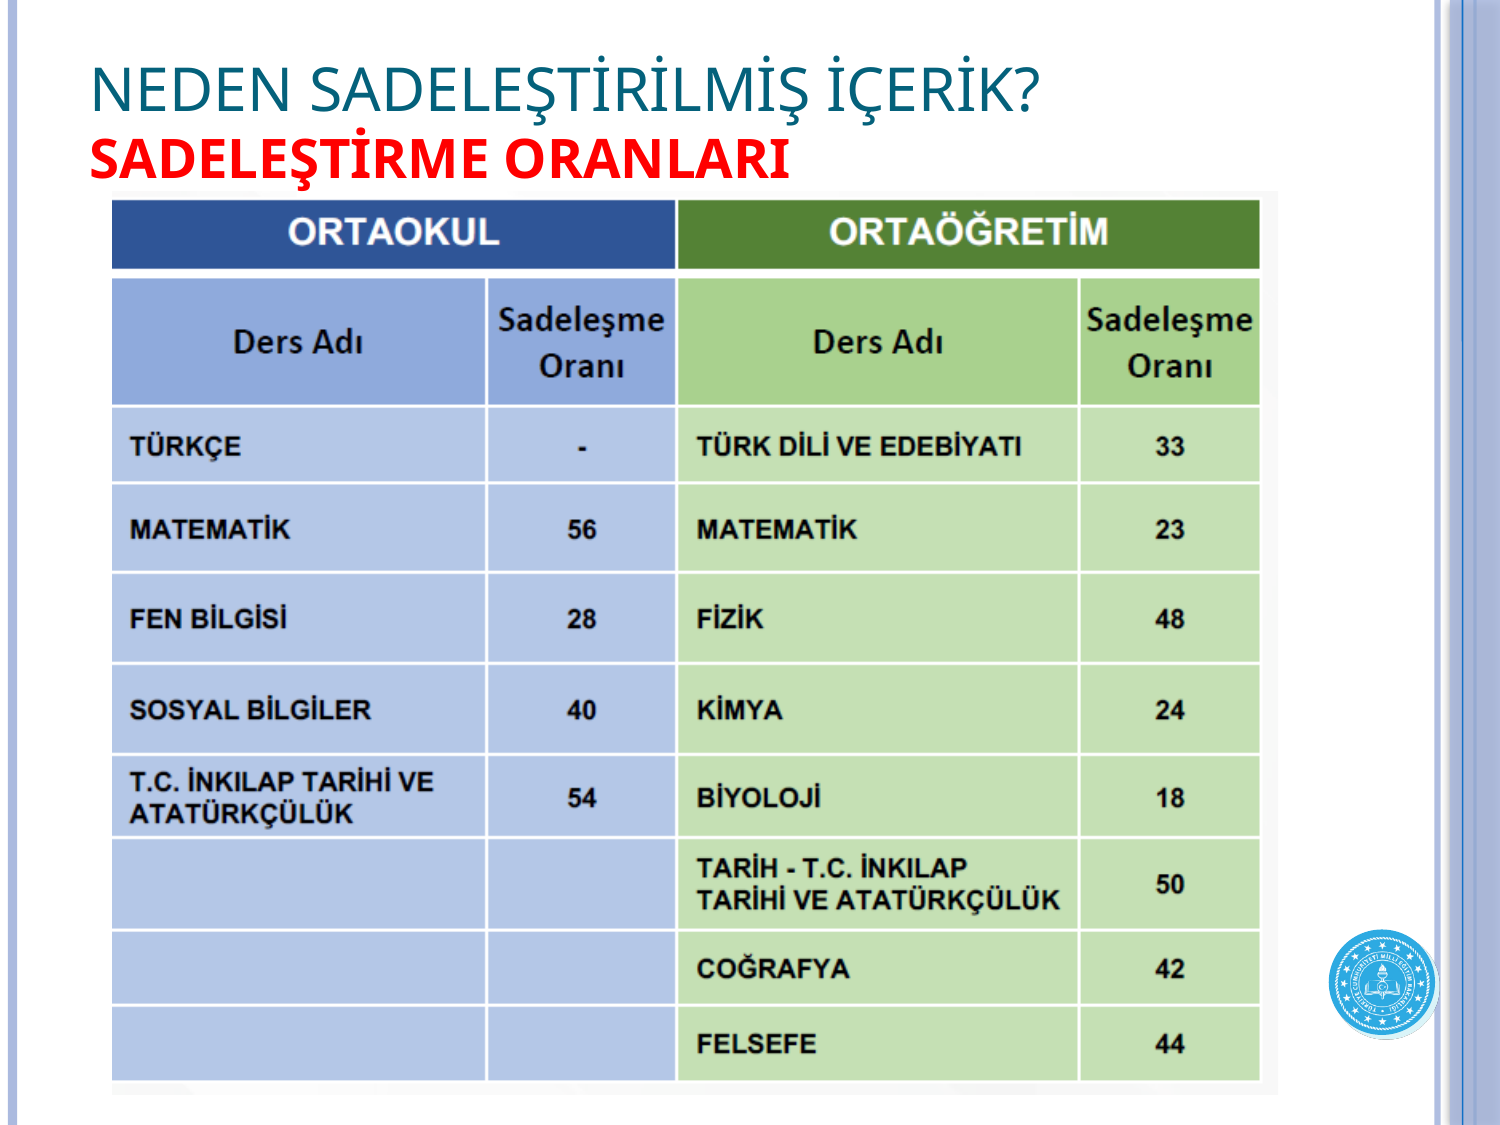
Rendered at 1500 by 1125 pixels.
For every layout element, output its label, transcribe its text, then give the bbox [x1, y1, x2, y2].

picture [111, 190, 1279, 1096]
picture [1328, 928, 1436, 1036]
text_box NEDEN Sadeleştirilmiş içerik? Sadeleştirme Oranları [75, 42, 1300, 197]
